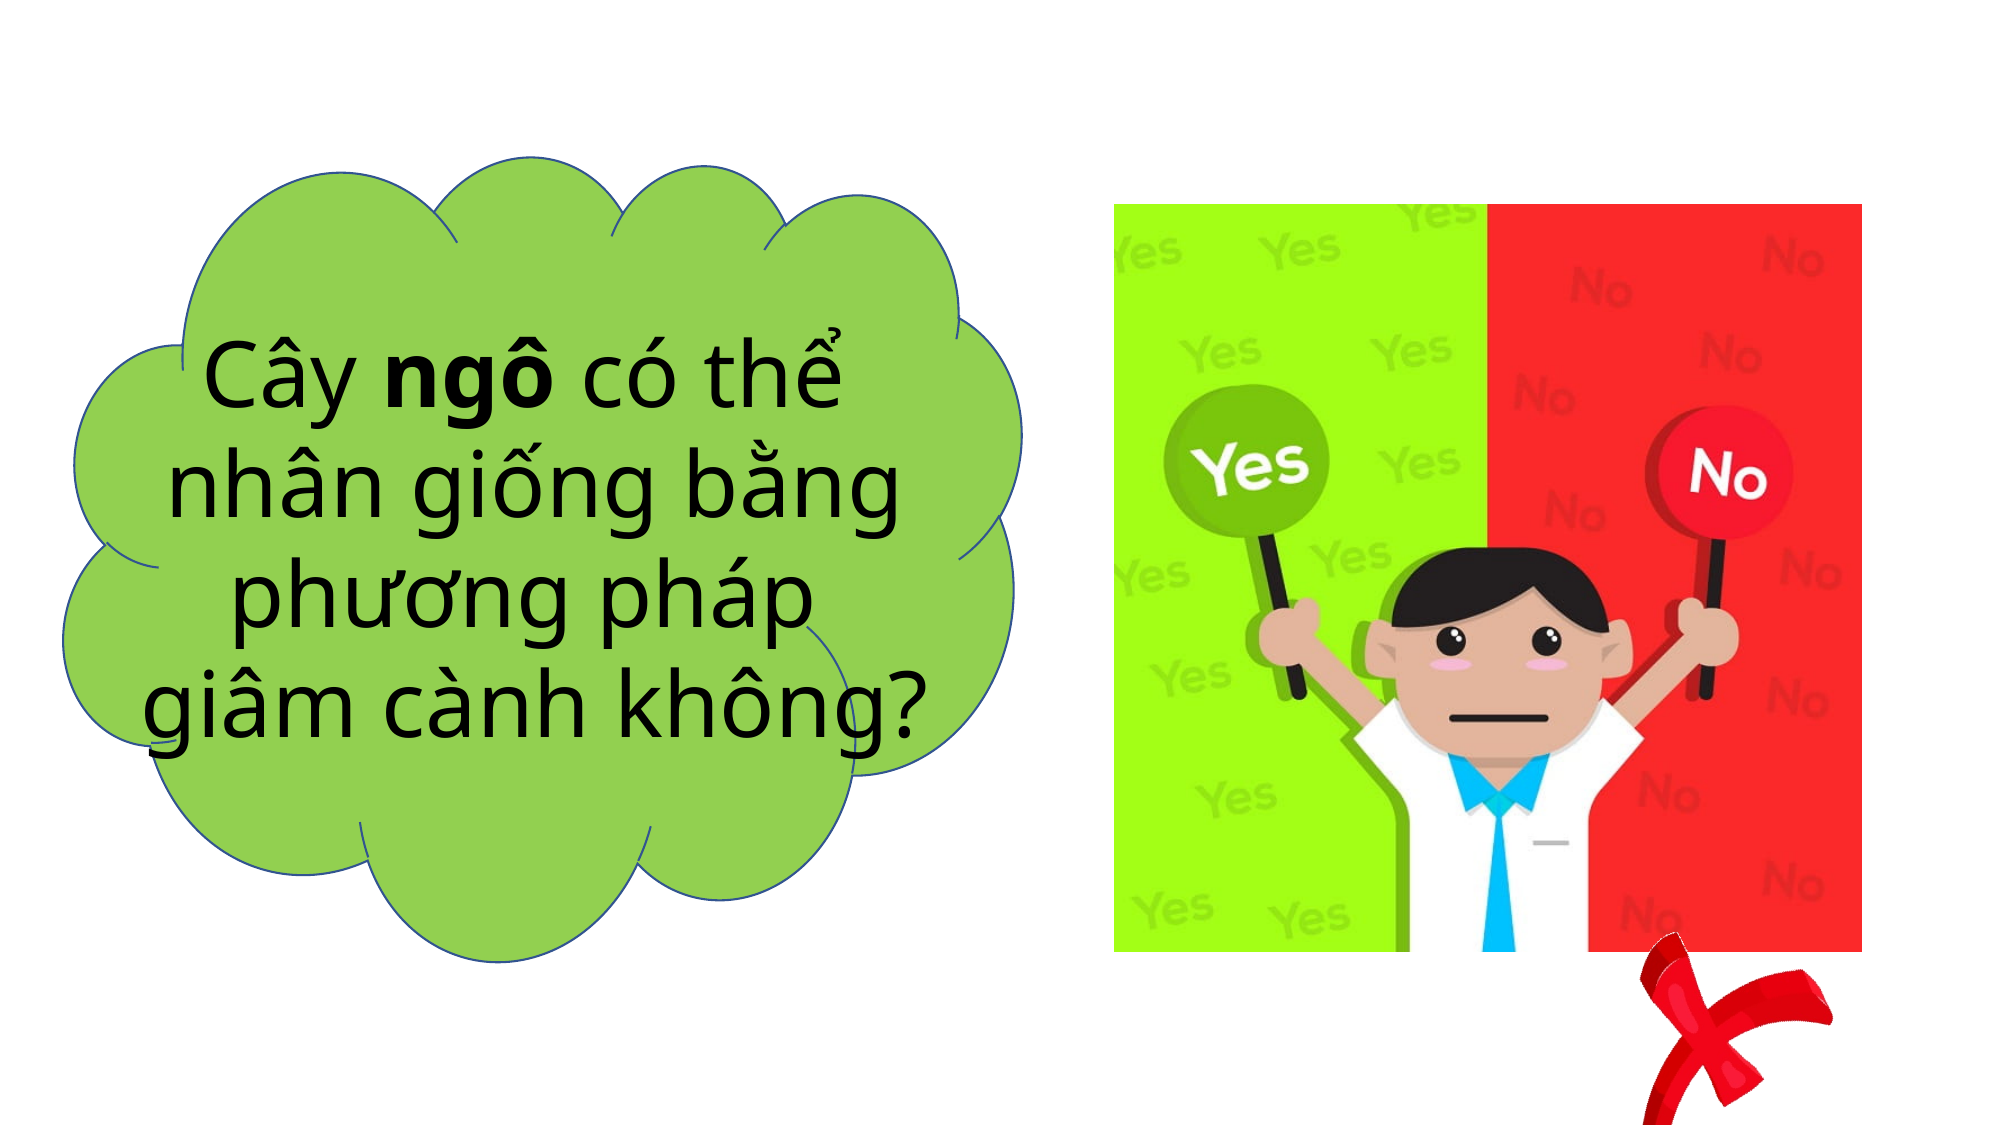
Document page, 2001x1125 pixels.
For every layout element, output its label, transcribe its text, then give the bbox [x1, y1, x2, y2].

text_box Cây ngô có thể nhân giống bằng phương pháp giâm cành không? [90, 308, 980, 763]
text_box [62, 559, 90, 718]
text_box [980, 331, 1023, 705]
text_box [73, 400, 90, 528]
picture [1114, 204, 1921, 1125]
text_box [154, 763, 914, 964]
text_box [187, 156, 960, 308]
